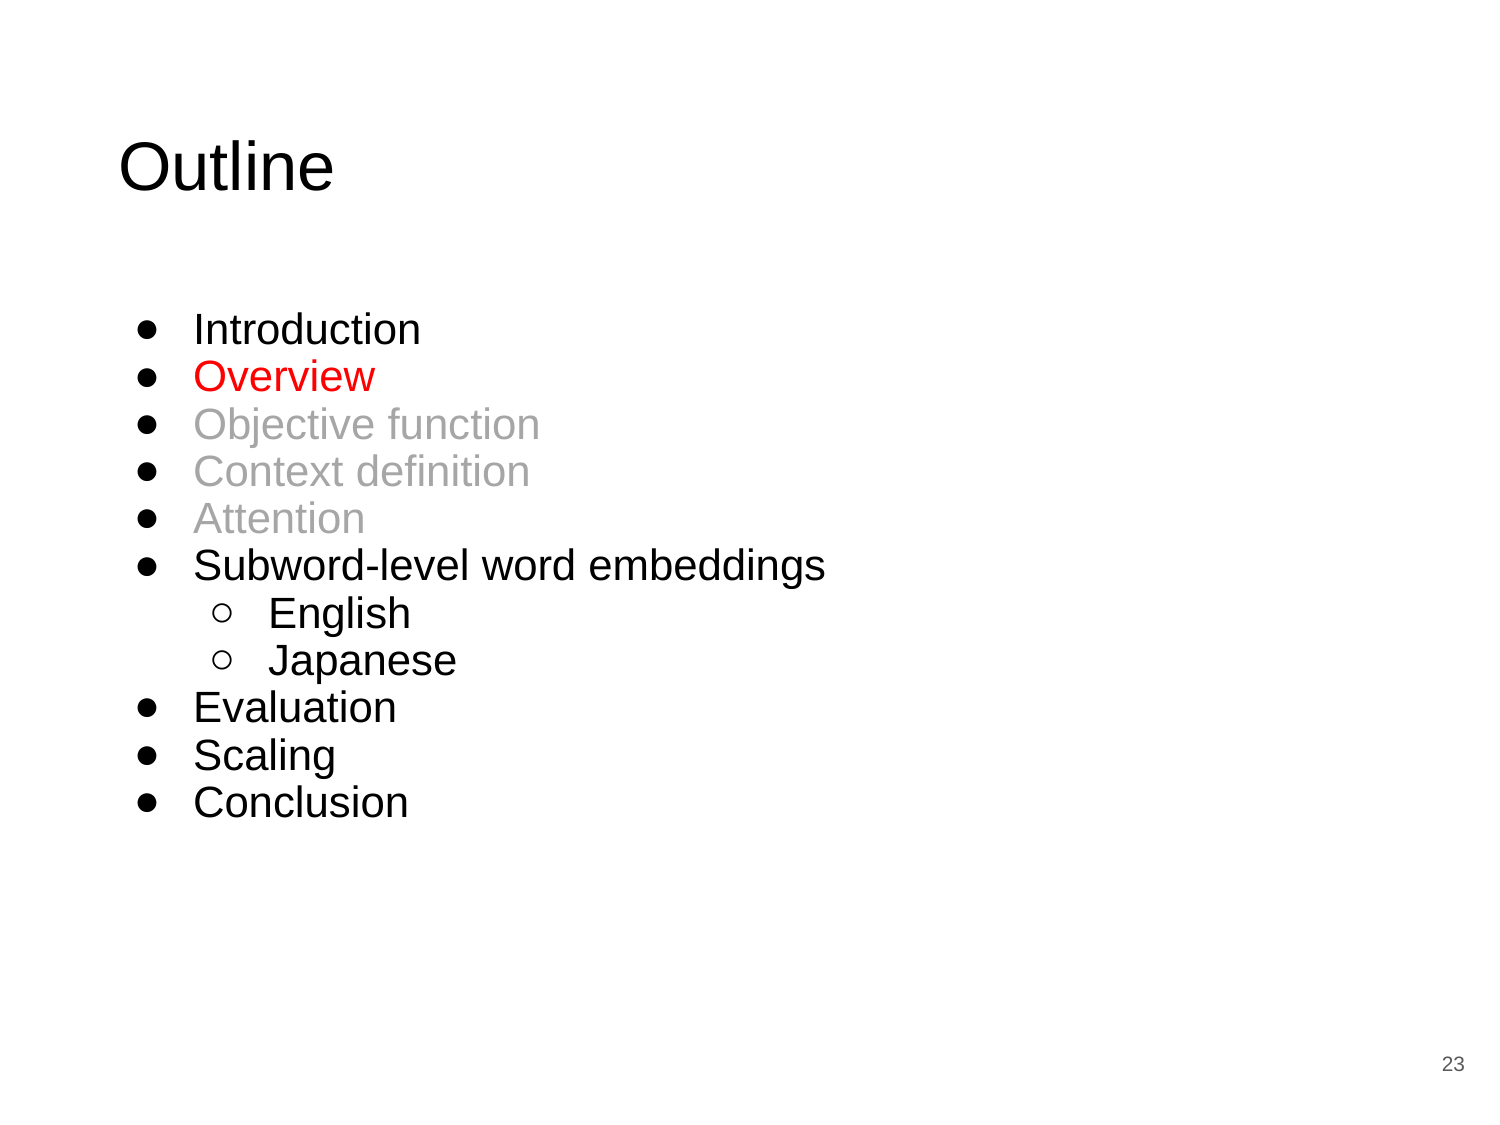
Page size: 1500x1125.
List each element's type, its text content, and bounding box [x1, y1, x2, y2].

slide_number 23 [1389, 1019, 1480, 1106]
text_box Introduction Overview Objective function Context definition Attention Subword-level word embeddings English Japanese Evaluation Scaling Conclusion [103, 299, 1397, 1014]
text_box Outline [103, 59, 1397, 278]
